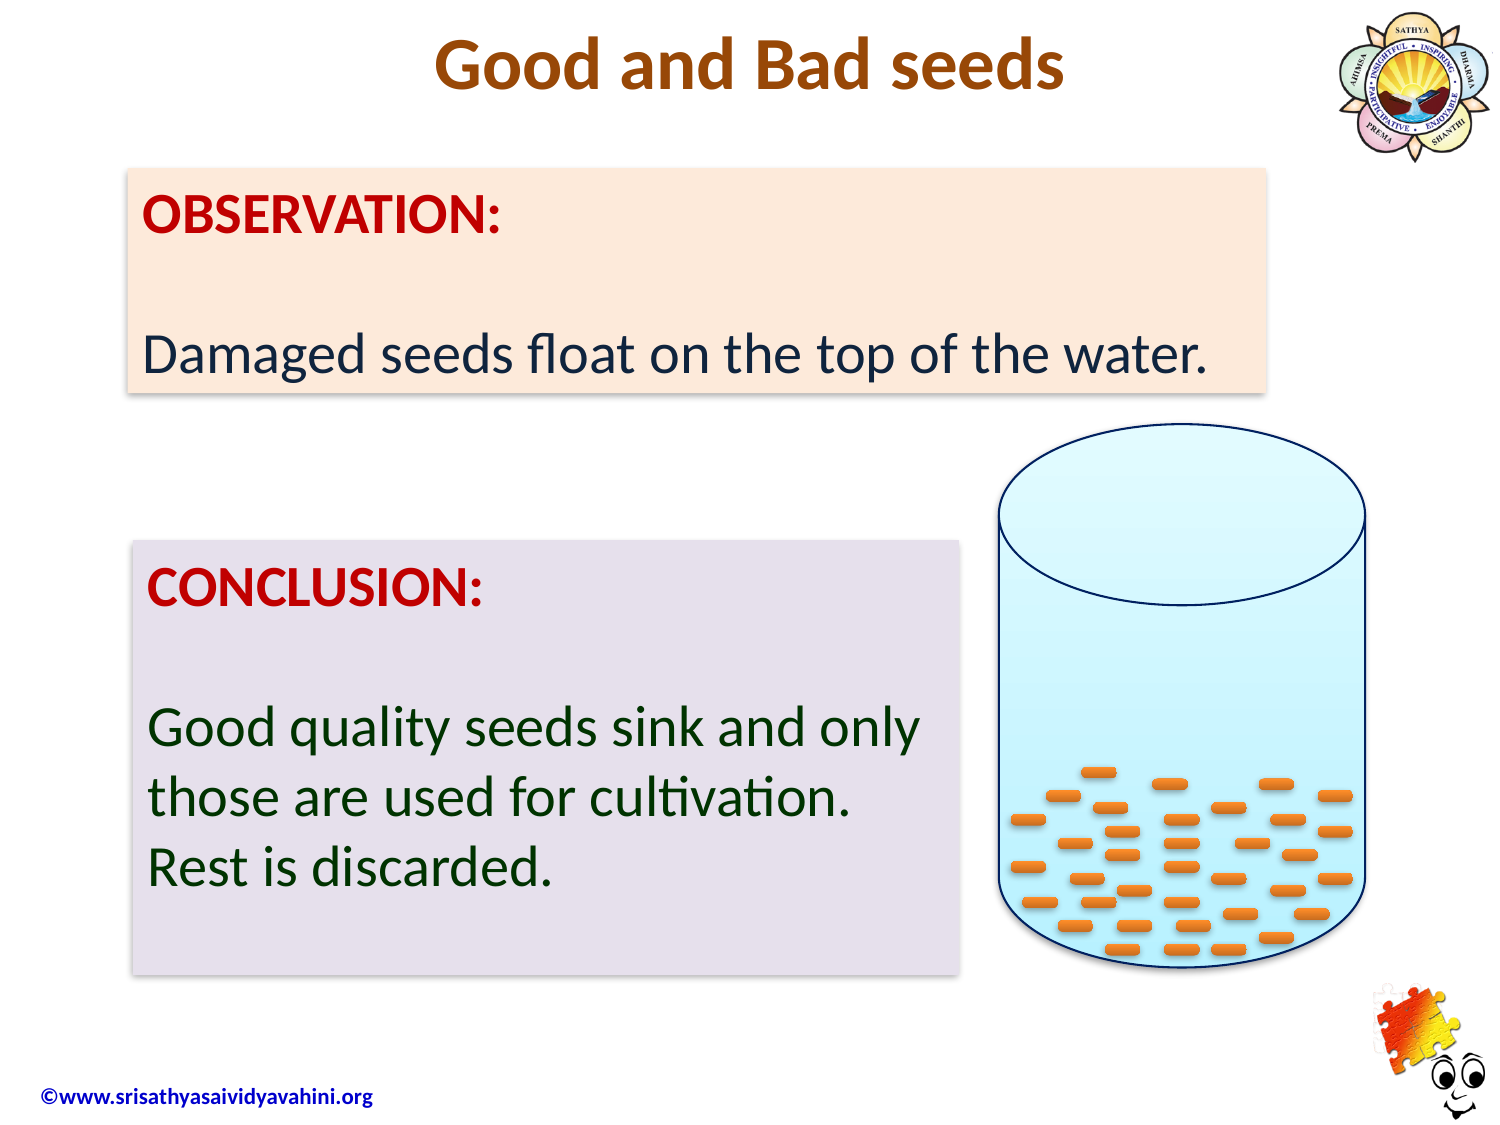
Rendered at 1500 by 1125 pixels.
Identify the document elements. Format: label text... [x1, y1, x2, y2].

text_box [998, 423, 1366, 968]
text_box OBSERVATION: Damaged seeds float on the top of the water. [127, 168, 1266, 394]
text_box Good and Bad seeds [419, 6, 1082, 112]
picture [1333, 8, 1493, 163]
text_box CONCLUSION: Good quality seeds sink and only those are used for cultivation. Rest is discarded. [132, 540, 959, 976]
picture [1350, 974, 1500, 1125]
